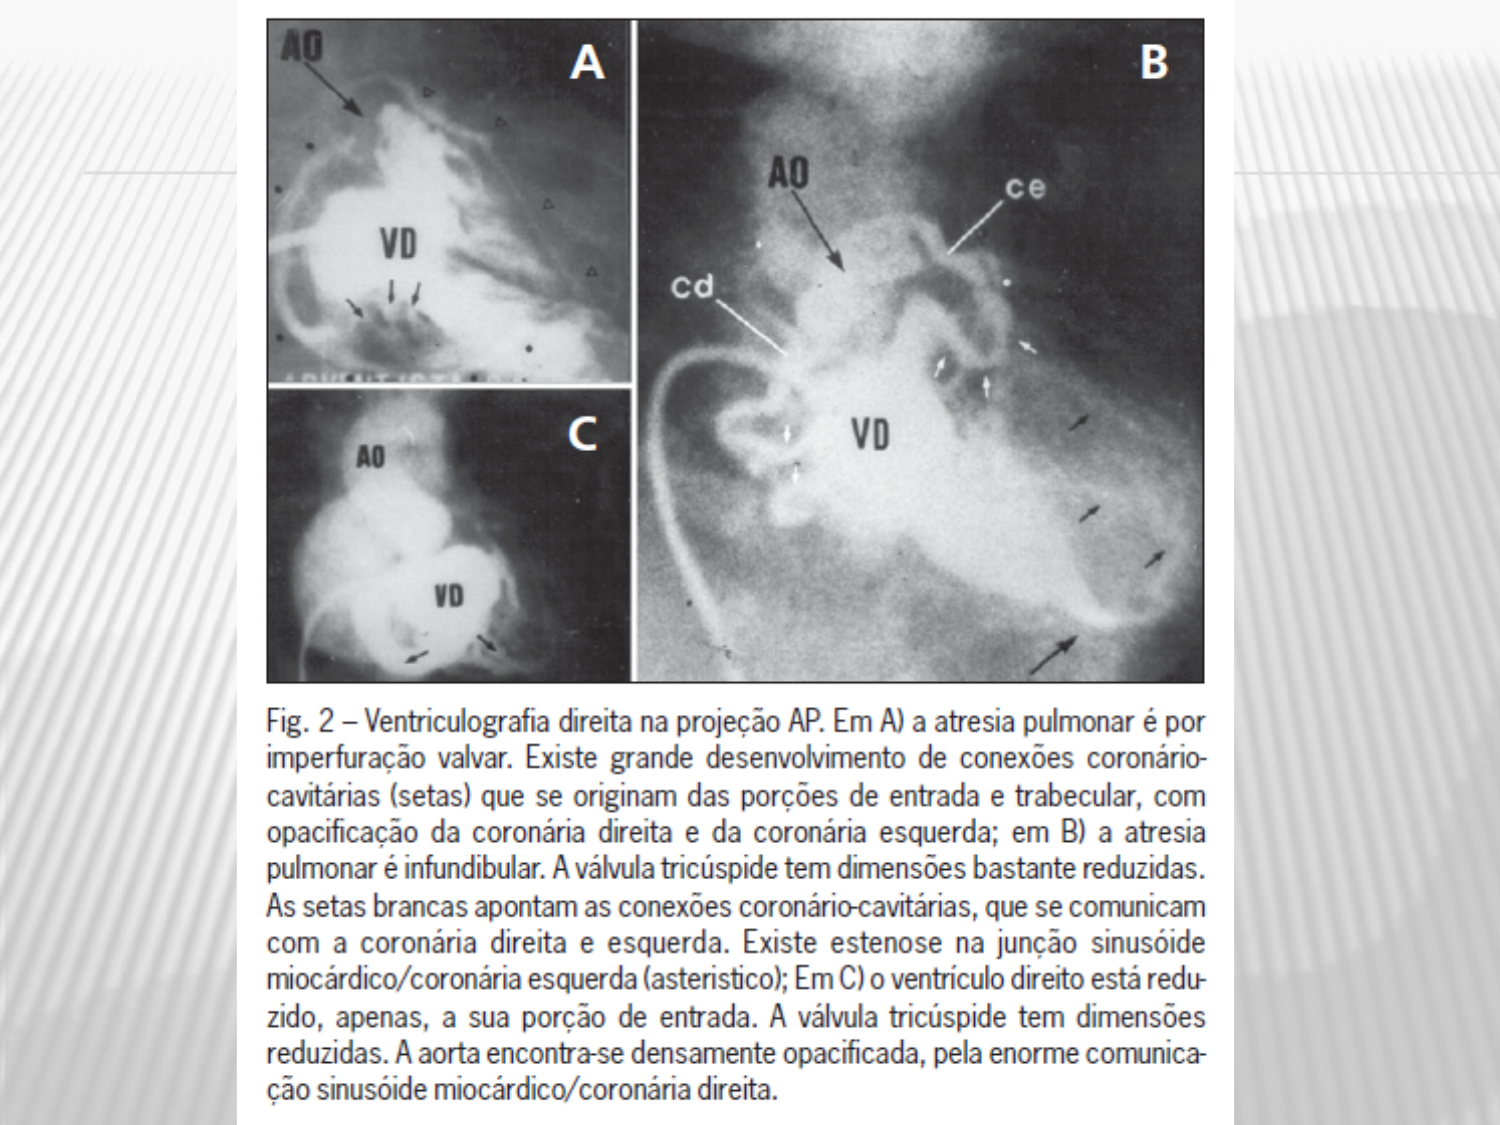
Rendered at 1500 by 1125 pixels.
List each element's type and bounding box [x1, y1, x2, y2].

list [236, 0, 1235, 1125]
